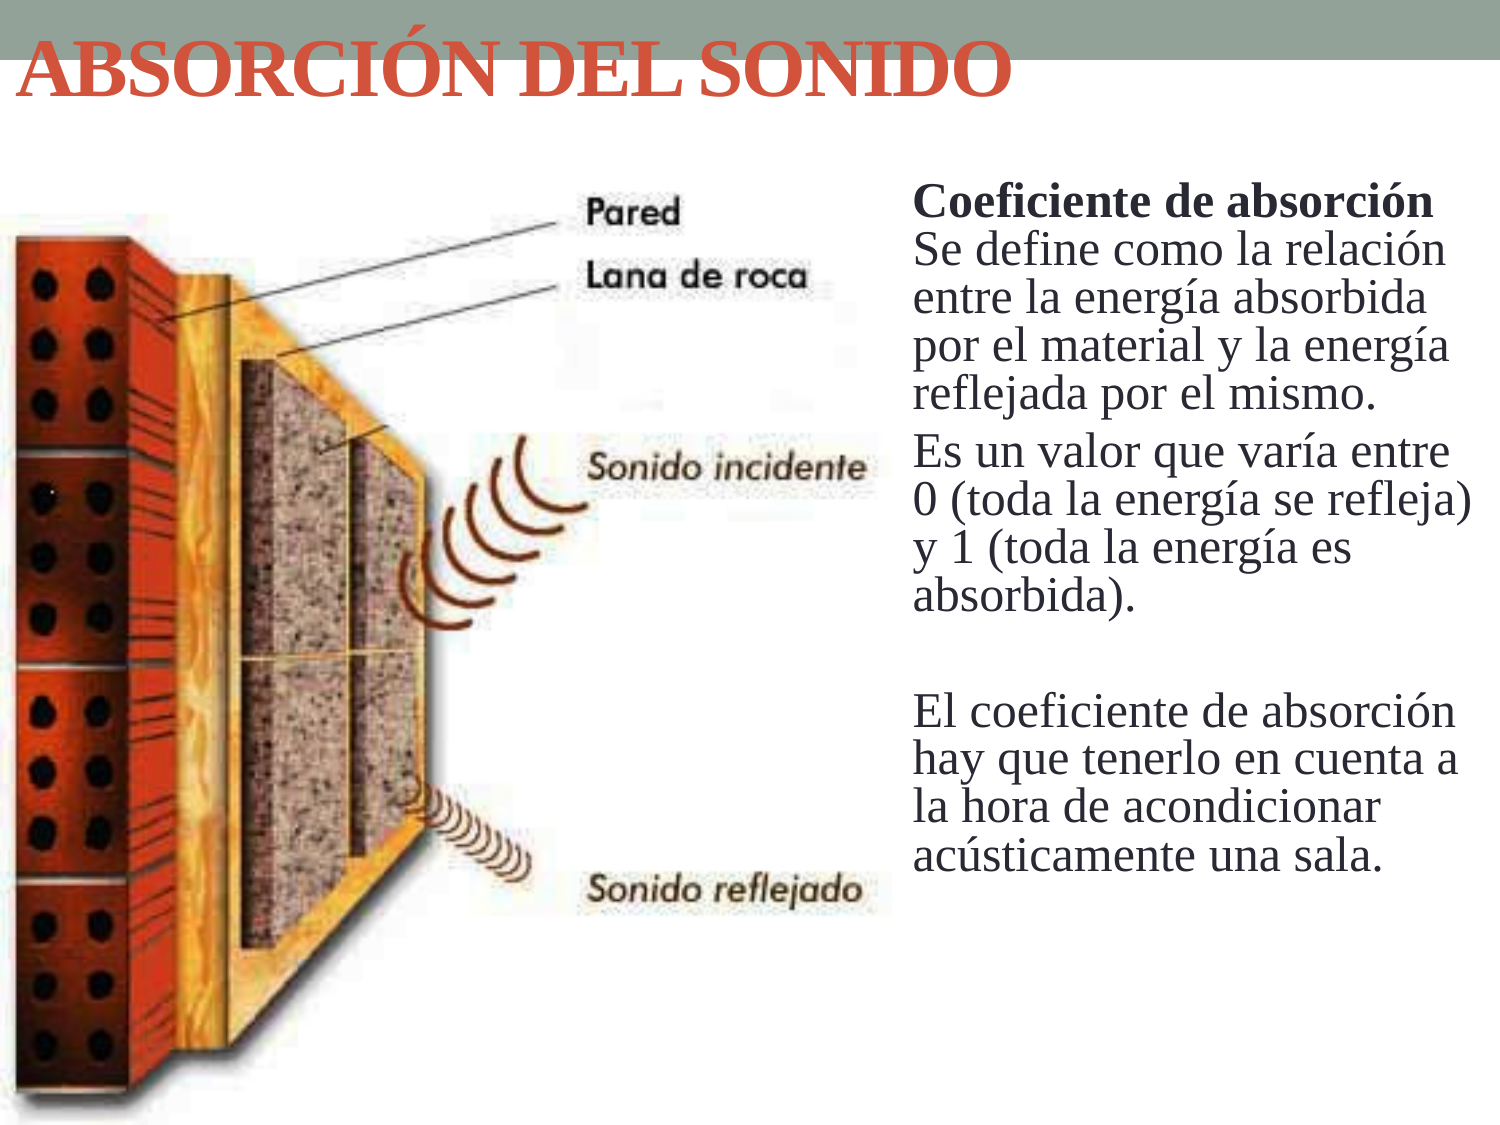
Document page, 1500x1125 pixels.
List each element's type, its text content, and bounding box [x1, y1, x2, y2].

list Coeficiente de absorción Se define como la relación entre la energía absorbida por el material y la energía reflejada por el mismo. Es un valor que varía entre 0 (toda la energía se refleja) y 1 (toda la energía es absorbida). El coeficiente de absorción hay que tenerlo en cuenta a la hora de acondicionar acústicamente una sala. [897, 132, 1500, 1018]
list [0, 170, 892, 1125]
title ABSORCIÓN DEL SONIDO [0, 0, 1500, 132]
